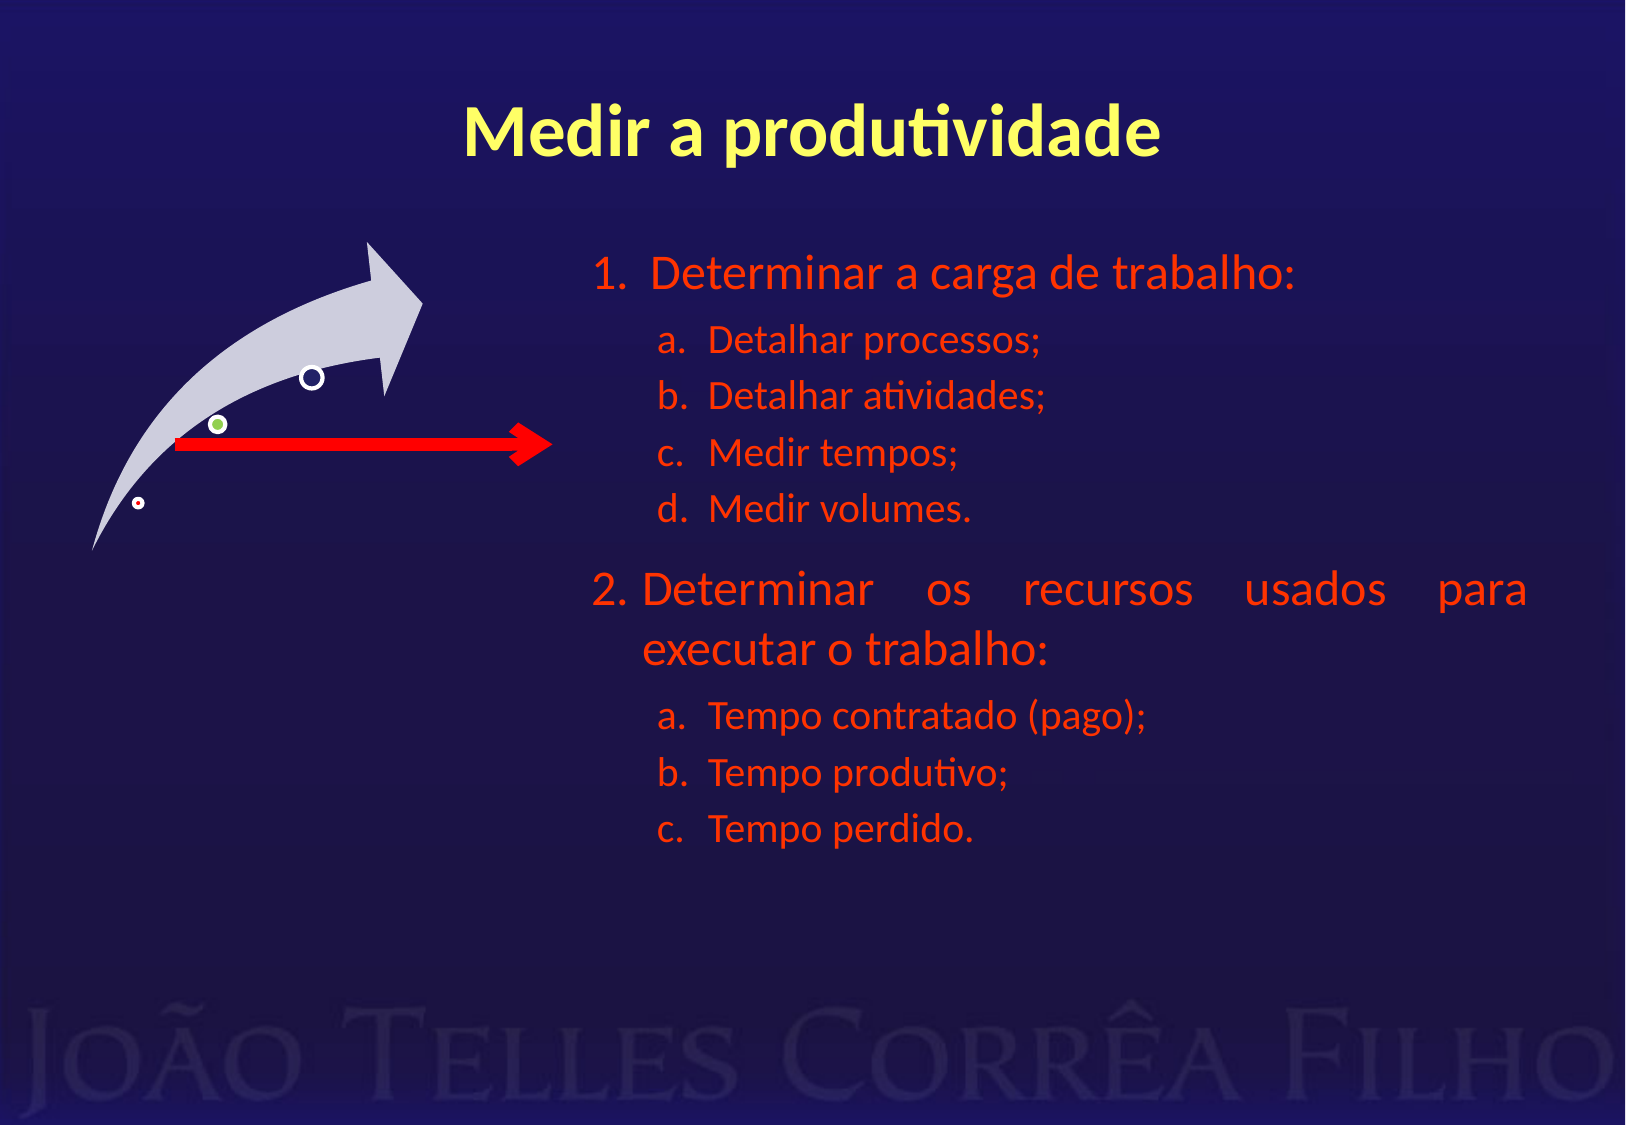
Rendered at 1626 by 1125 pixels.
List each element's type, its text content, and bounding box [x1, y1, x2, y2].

picture [0, 0, 1626, 1125]
title Medir a produtividade [80, 44, 1544, 209]
text_box Determinar a carga de trabalho: Detalhar processos; Detalhar atividades; Medir tempos; Medir volumes. Determinar os recursos usados para executar o trabalho: Tempo contratado (pago); Tempo produtivo; Tempo perdido. [576, 231, 1544, 988]
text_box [91, 241, 423, 551]
